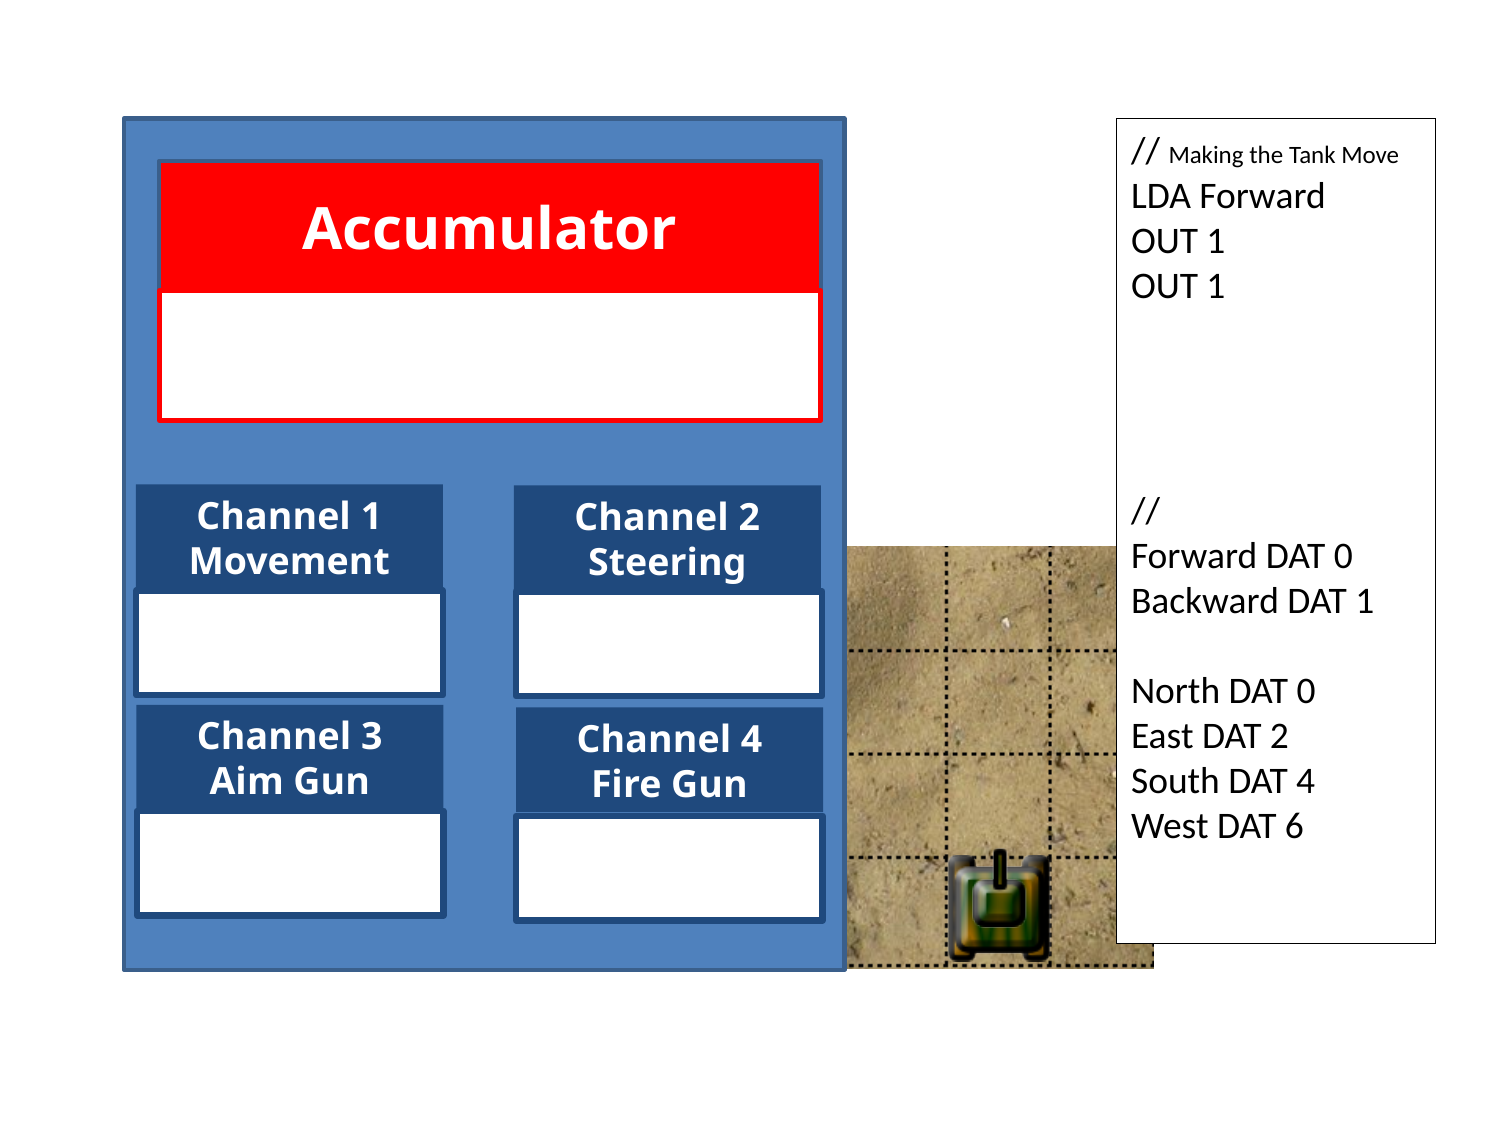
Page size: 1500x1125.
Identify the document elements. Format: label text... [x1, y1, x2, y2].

text_box Accumulator [157, 159, 823, 289]
text_box // Making the Tank Move LDA Forward OUT 1 OUT 1 // Forward DAT 0 Backward DAT 1 North DAT 0 East DAT 2 South DAT 4 West DAT 6 [1116, 118, 1436, 944]
text_box [157, 289, 823, 423]
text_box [513, 485, 823, 698]
text_box [122, 116, 847, 972]
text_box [515, 707, 824, 922]
picture [840, 546, 1154, 970]
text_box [136, 704, 444, 918]
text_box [941, 847, 1053, 963]
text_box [135, 484, 444, 697]
